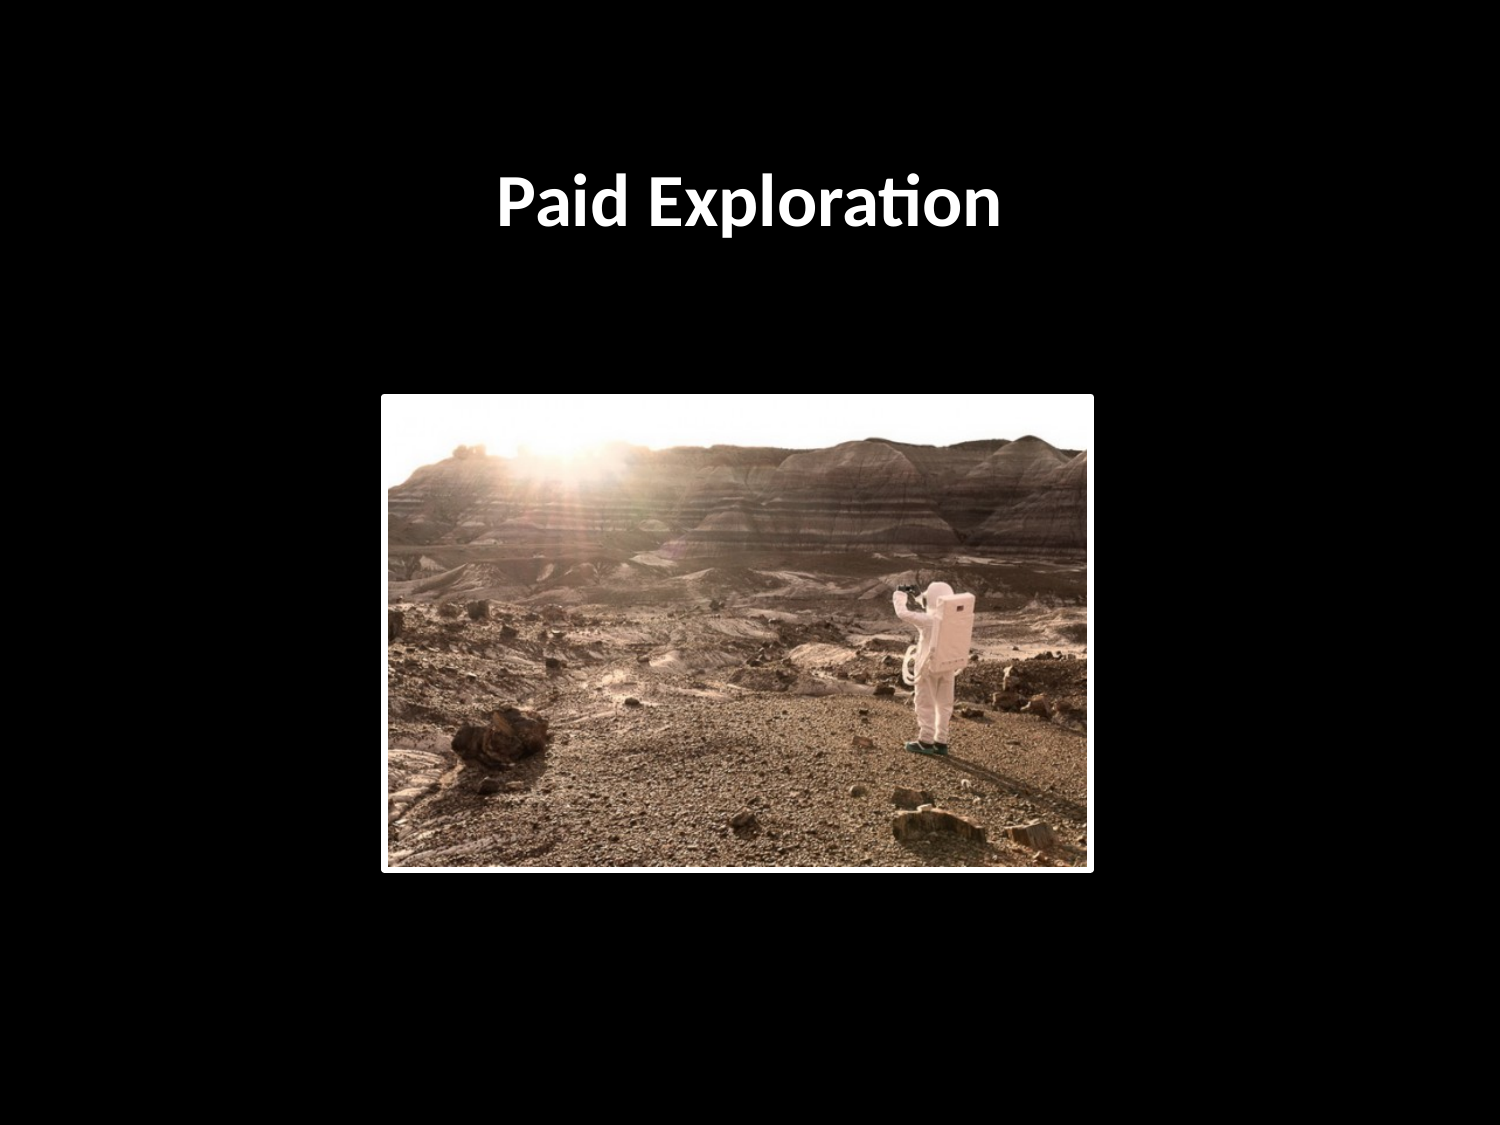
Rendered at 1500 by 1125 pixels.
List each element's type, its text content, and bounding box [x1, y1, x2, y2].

text_box Paid Exploration [0, 143, 1500, 249]
picture [387, 399, 1088, 867]
